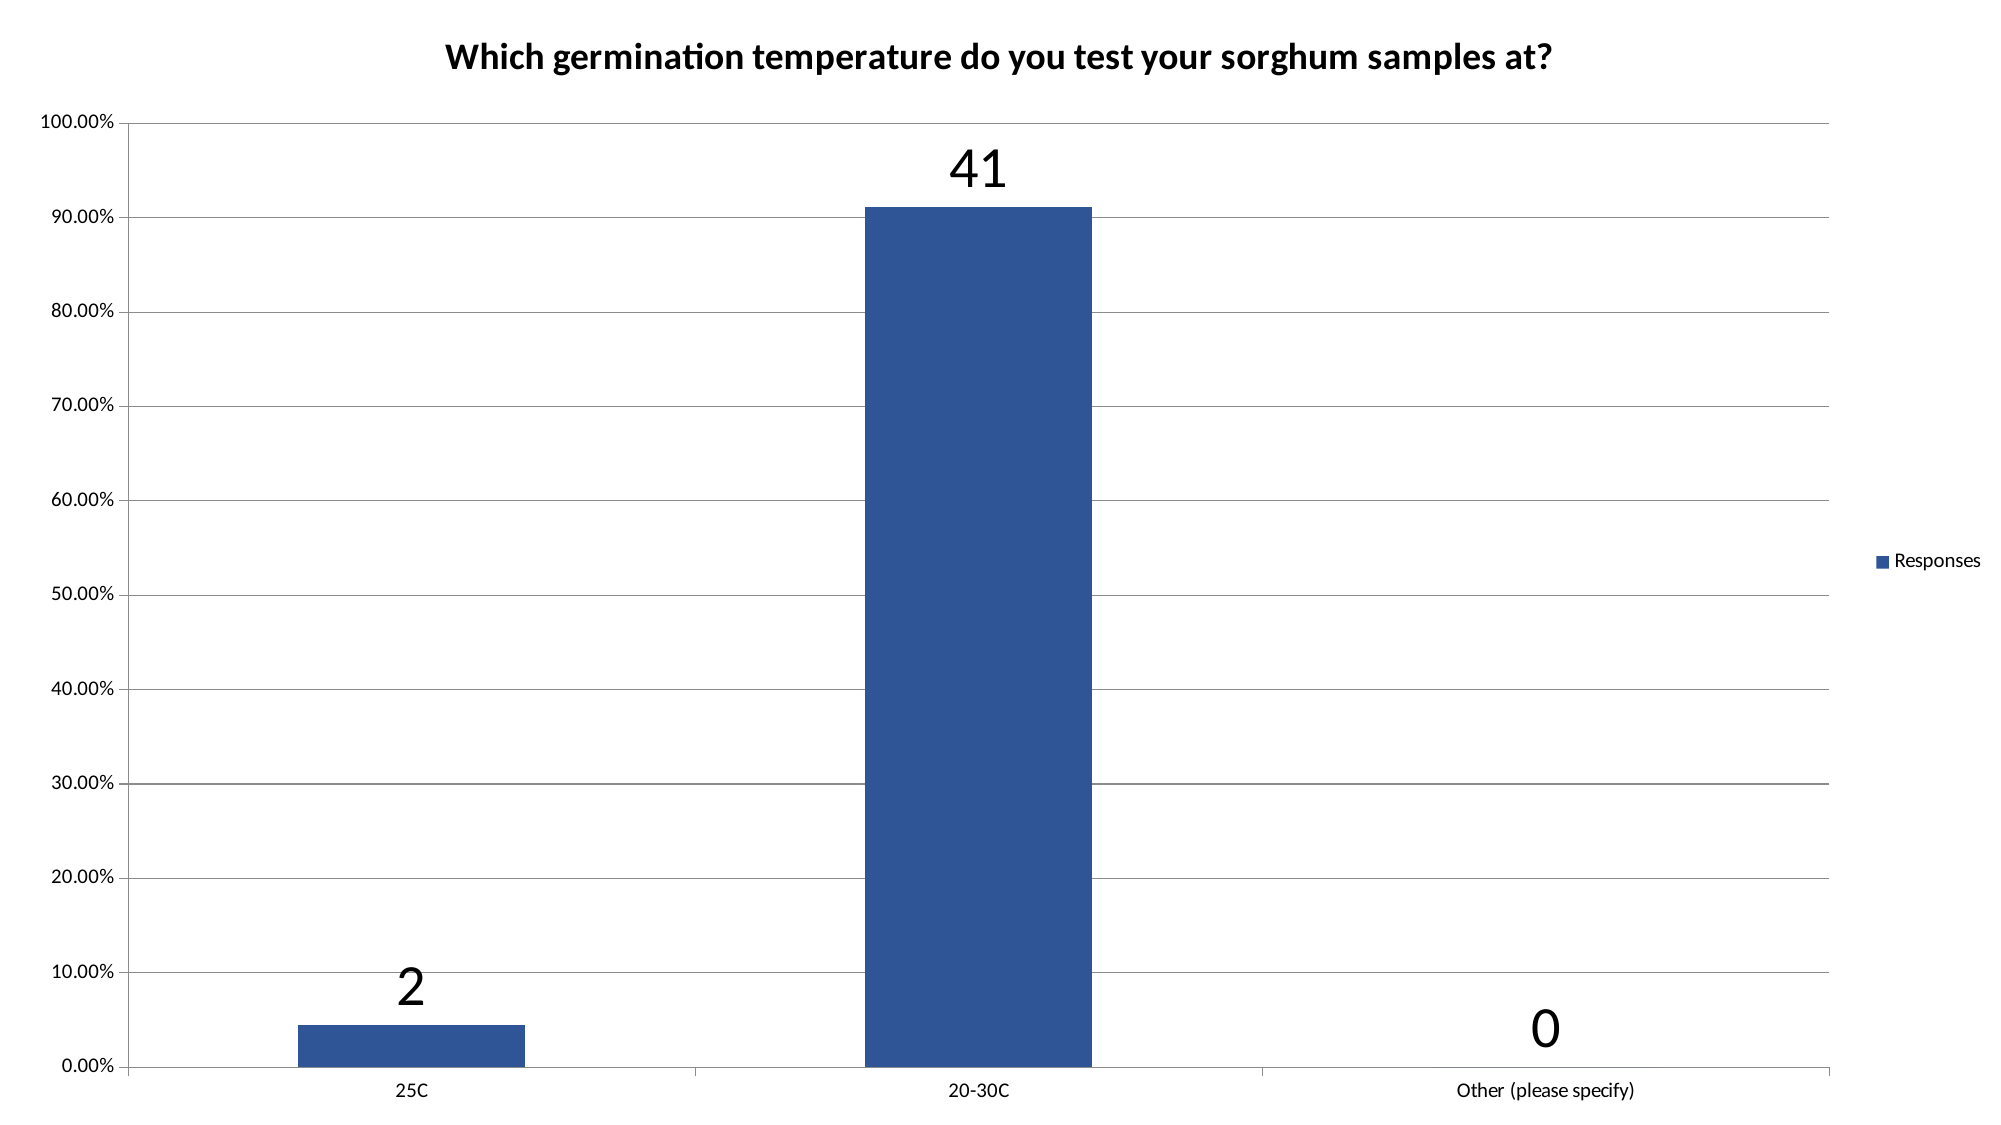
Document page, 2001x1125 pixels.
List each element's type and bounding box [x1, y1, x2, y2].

chart [0, 0, 2000, 1125]
